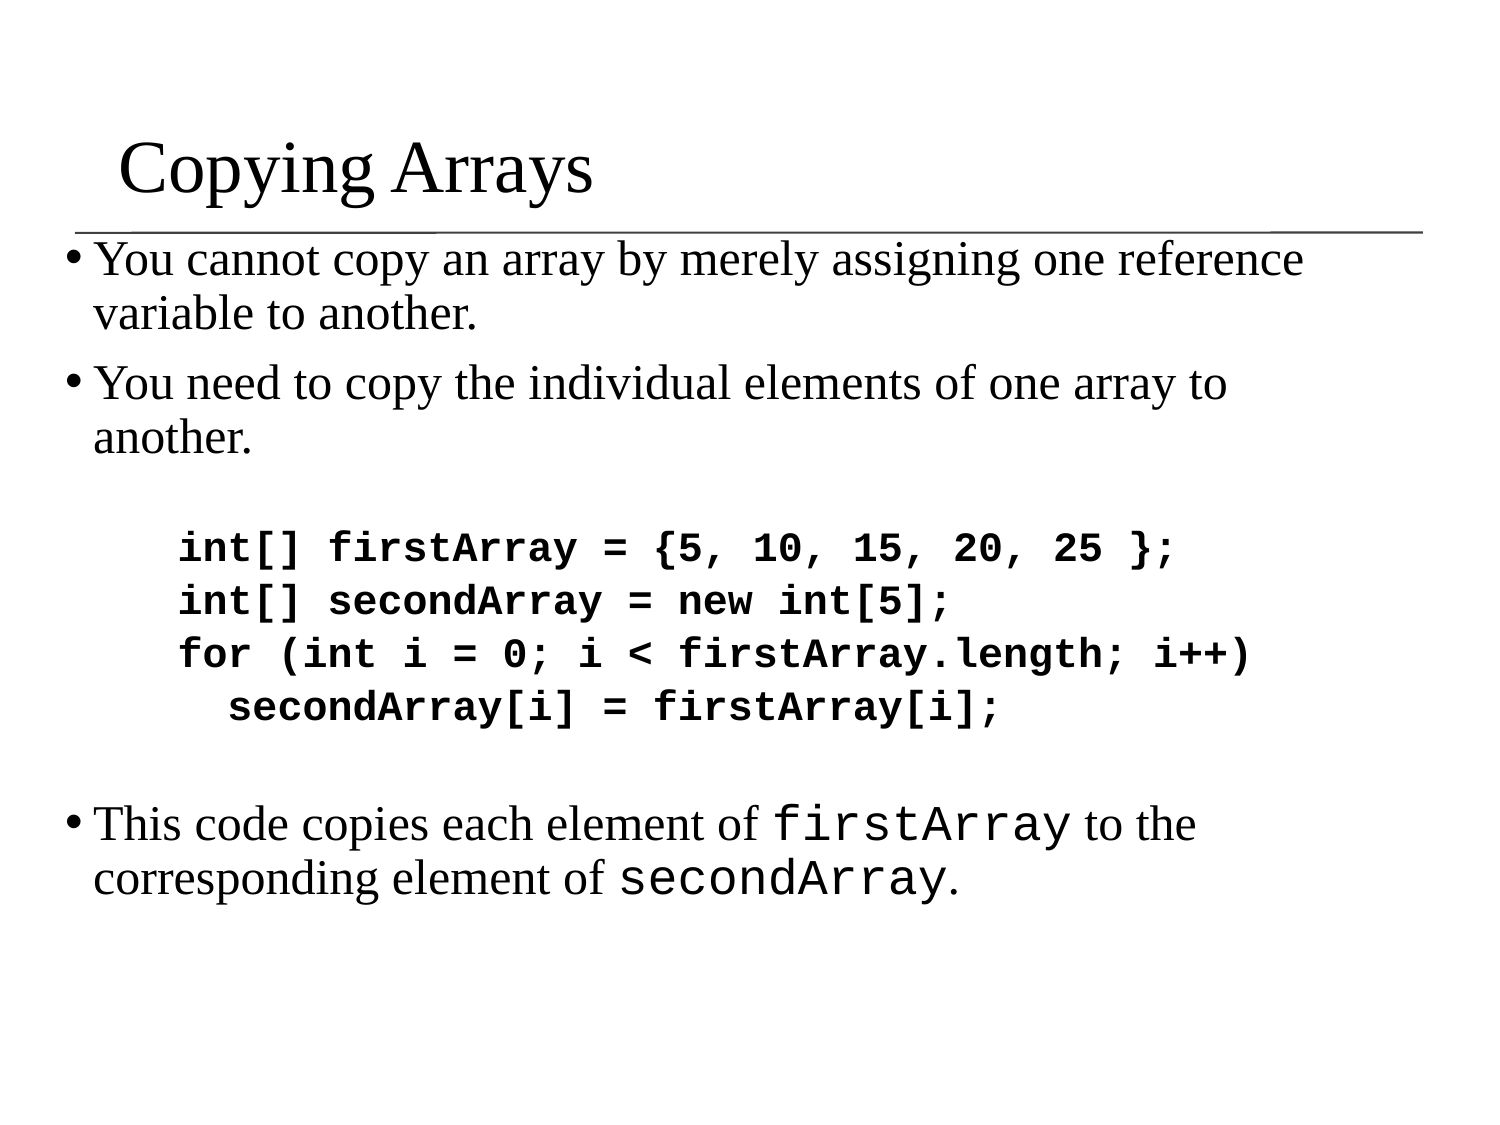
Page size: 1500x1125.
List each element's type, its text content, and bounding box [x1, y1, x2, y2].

list You cannot copy an array by merely assigning one reference variable to another. You need to copy the individual elements of one array to another. int[] firstArray = {5, 10, 15, 20, 25 }; int[] secondArray = new int[5]; for (int i = 0; i < firstArray.length; i++) secondArray[i] = firstArray[i]; This code copies each element of firstArray to the corresponding element of secondArray. [50, 224, 1325, 1000]
title Copying Arrays [103, 59, 1397, 278]
